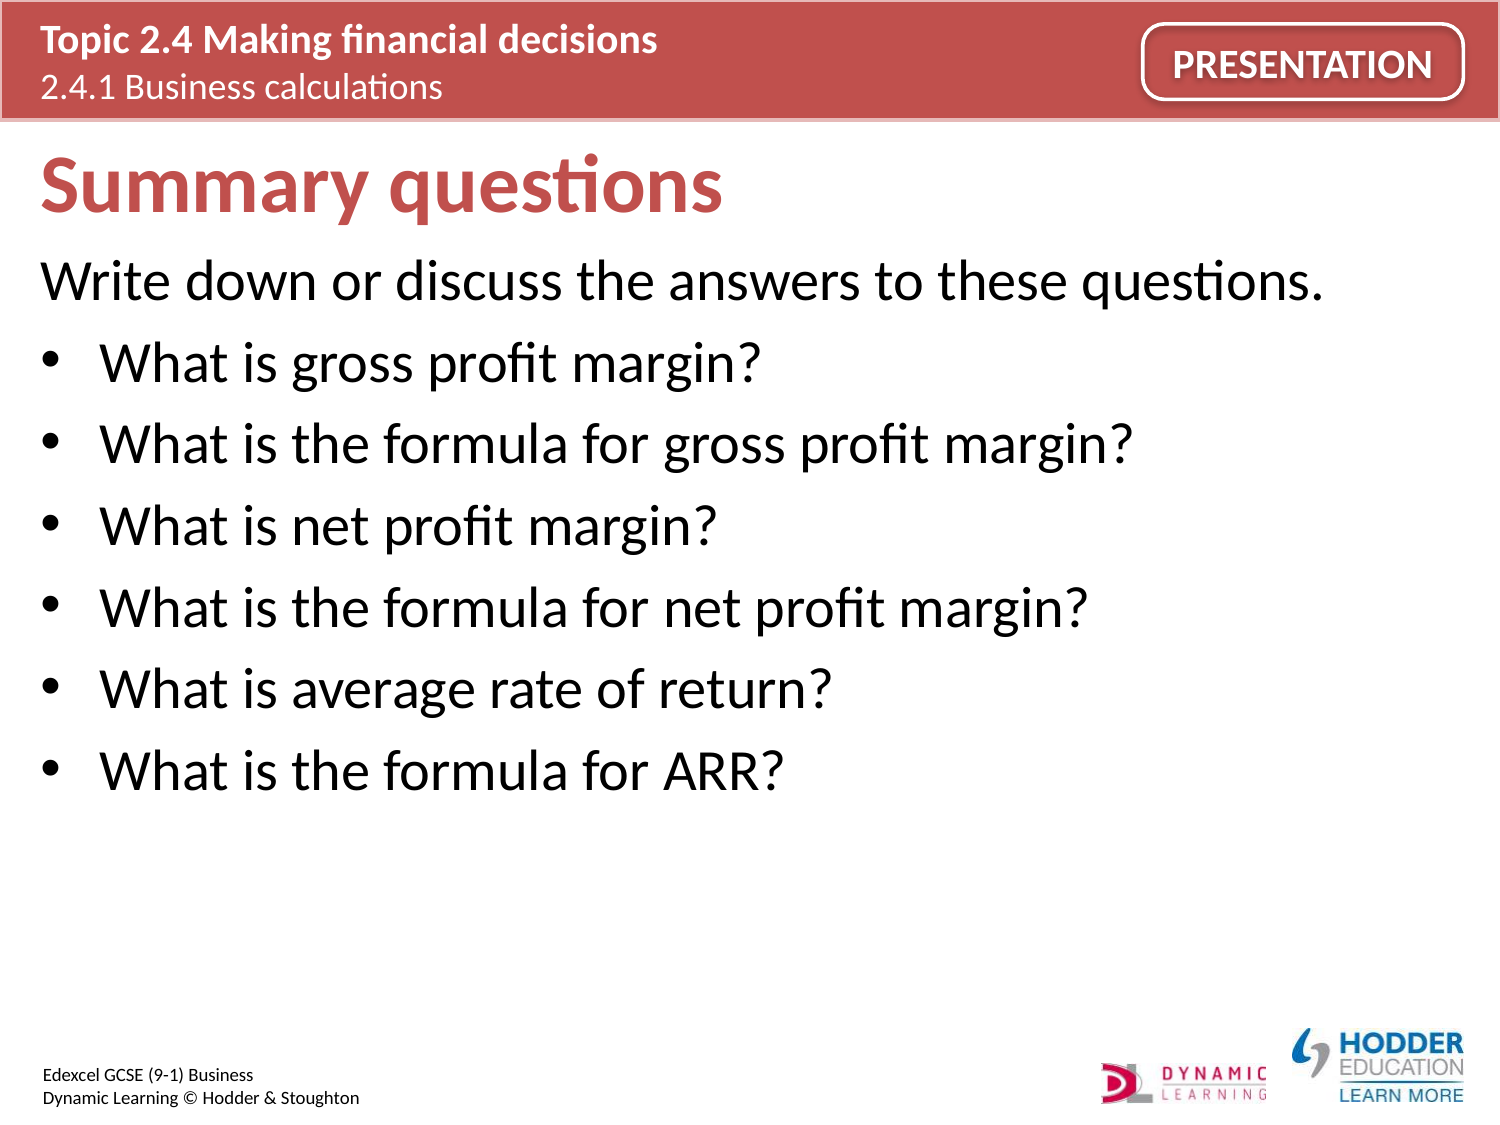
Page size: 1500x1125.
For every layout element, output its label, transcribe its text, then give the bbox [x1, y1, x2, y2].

picture [1101, 1063, 1266, 1104]
picture [1292, 1028, 1464, 1102]
list Write down or discuss the answers to these questions. What is gross profit margin? What is the formula for gross profit margin? What is net profit margin? What is the formula for net profit margin? What is average rate of return? What is the formula for ARR? [25, 234, 1462, 1052]
title Summary questions [25, 121, 1464, 234]
